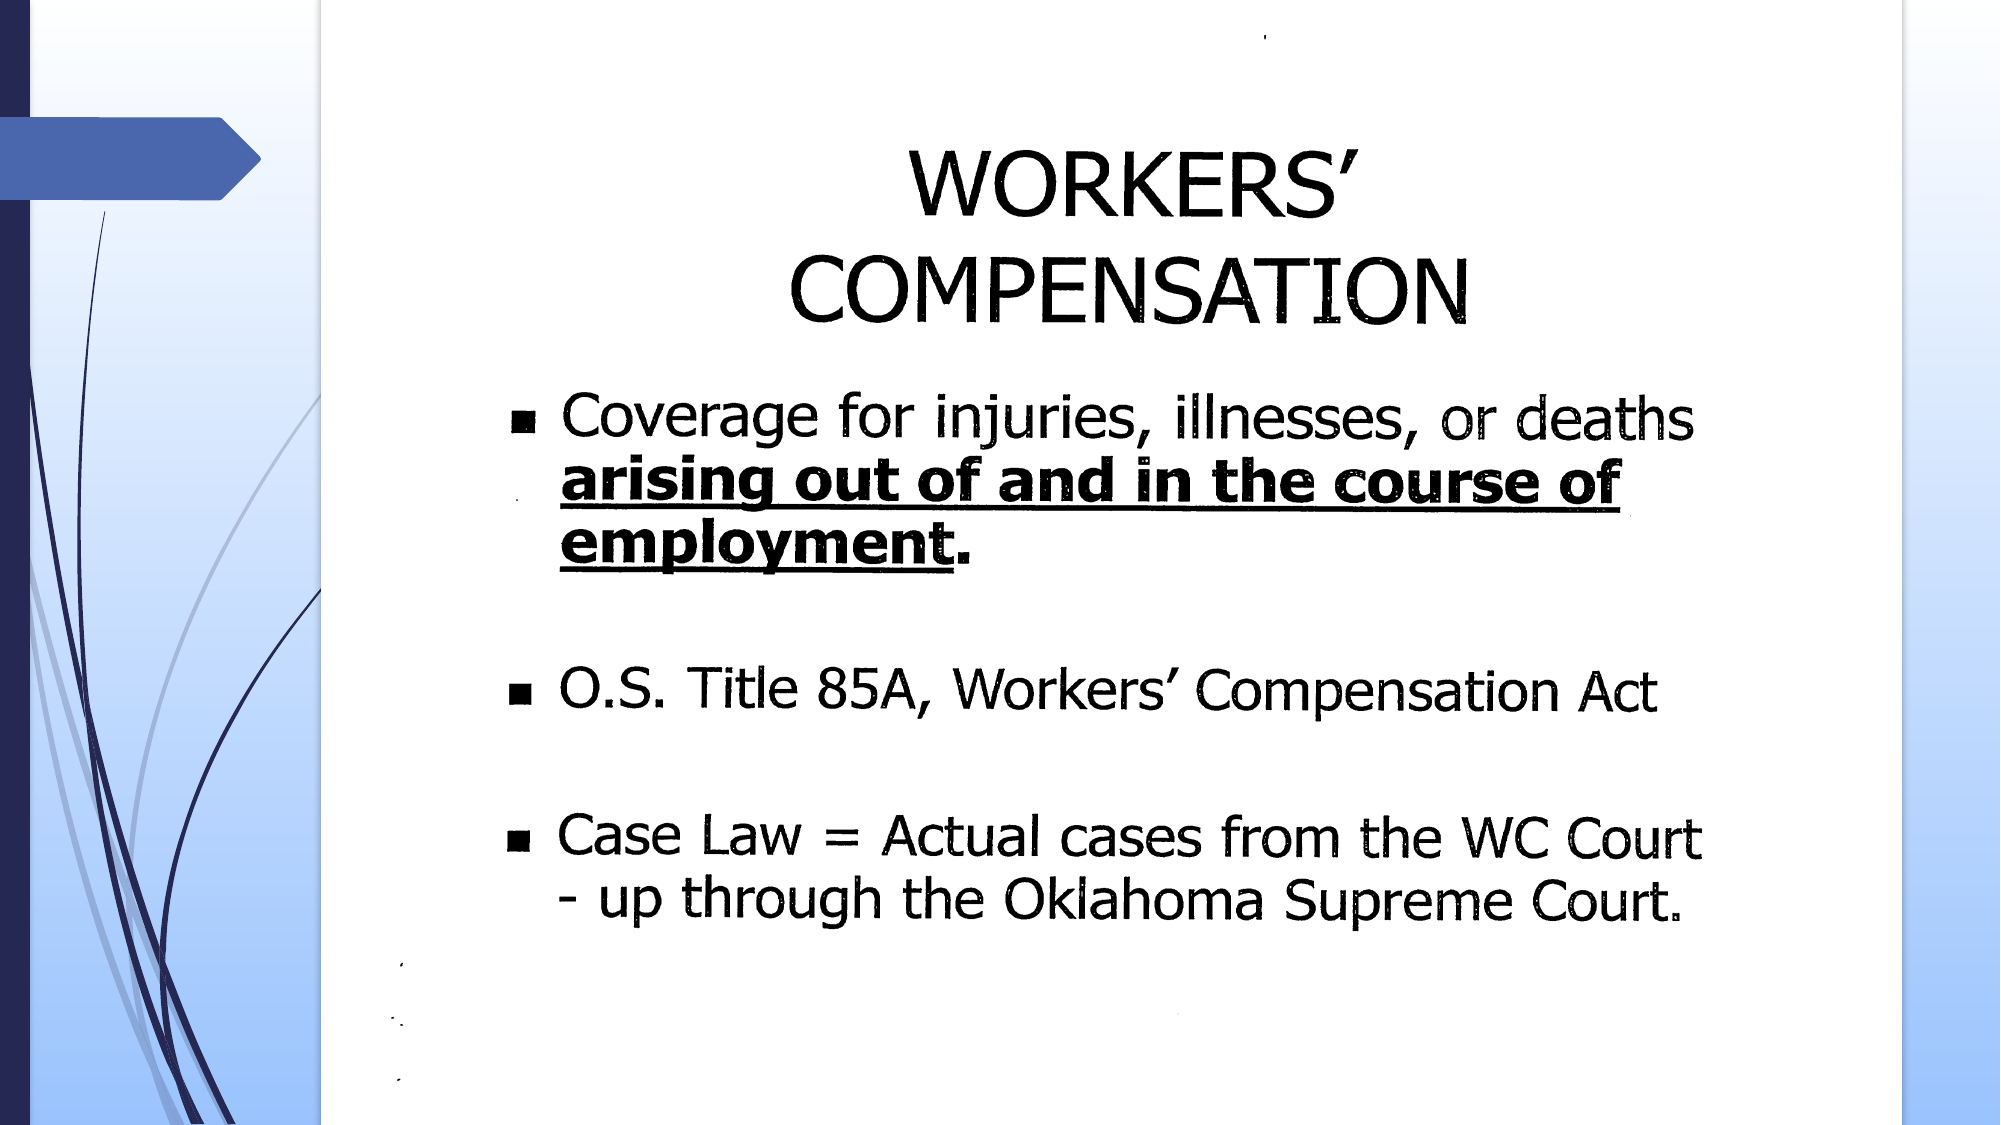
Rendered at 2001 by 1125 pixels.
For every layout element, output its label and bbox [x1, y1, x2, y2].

picture [335, 6, 1888, 1119]
